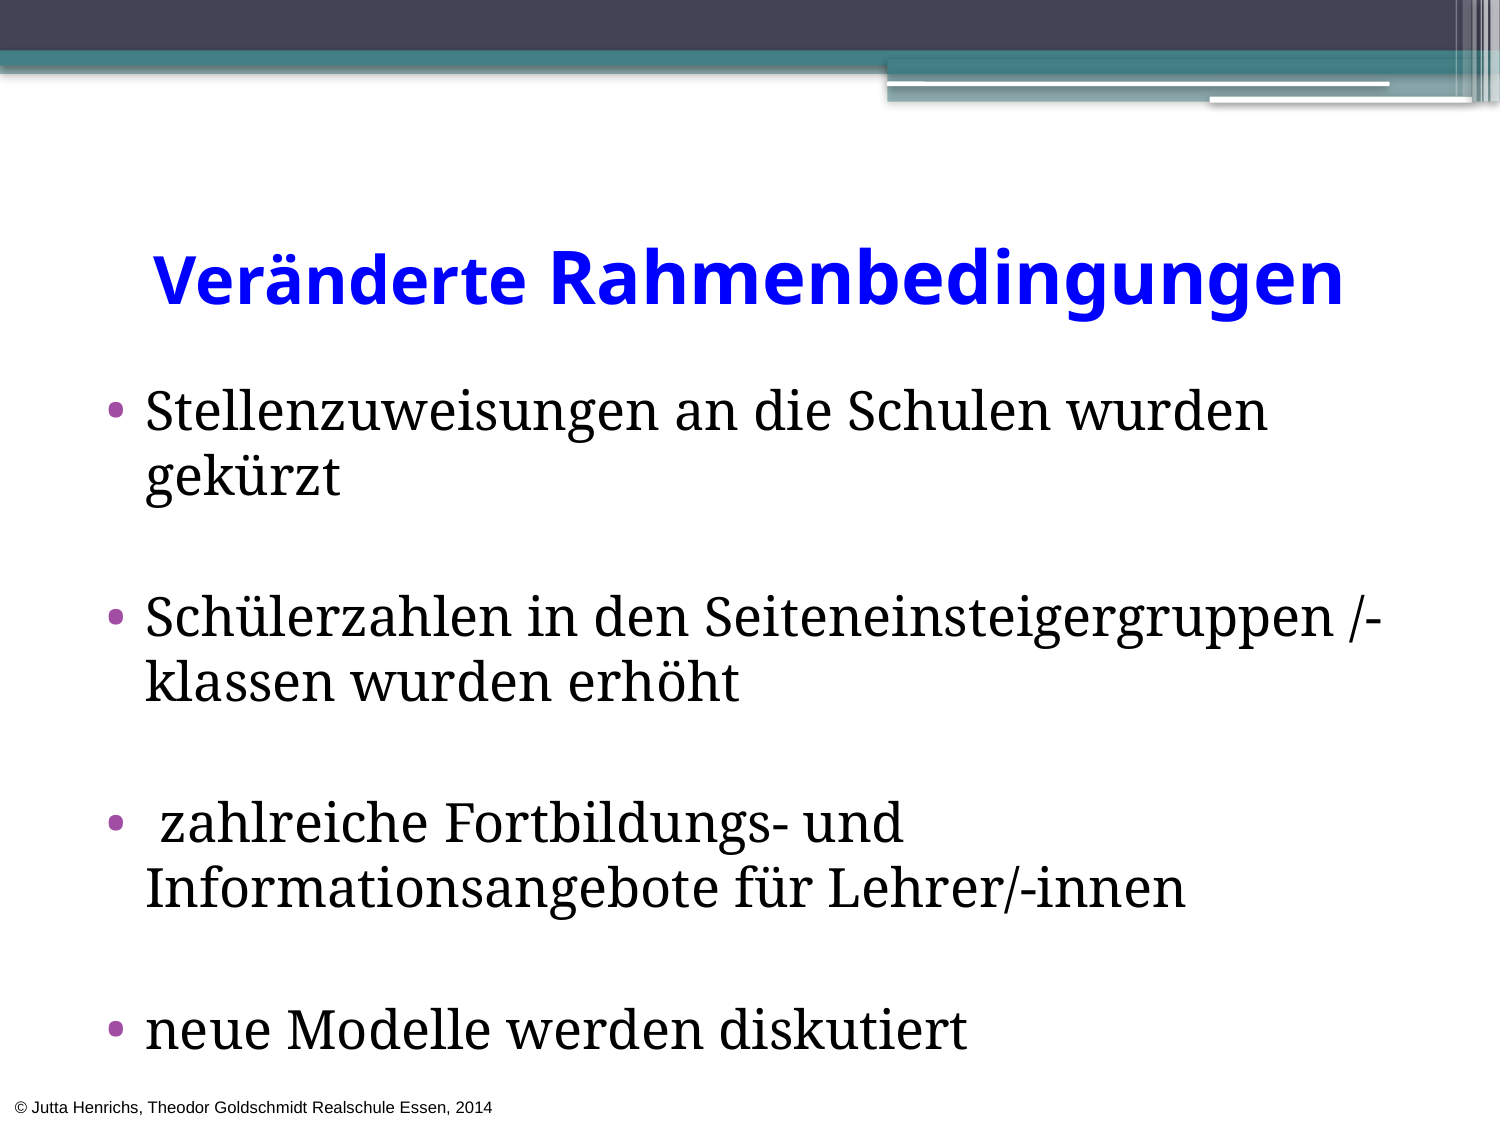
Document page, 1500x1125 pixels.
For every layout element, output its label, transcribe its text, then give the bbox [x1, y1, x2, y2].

list Stellenzuweisungen an die Schulen wurden gekürzt Schülerzahlen in den Seiteneinsteigergruppen /-klassen wurden erhöht zahlreiche Fortbildungs- und Informationsangebote für Lehrer/-innen neue Modelle werden diskutiert [75, 368, 1425, 1079]
title Veränderte Rahmenbedingungen [75, 187, 1425, 363]
